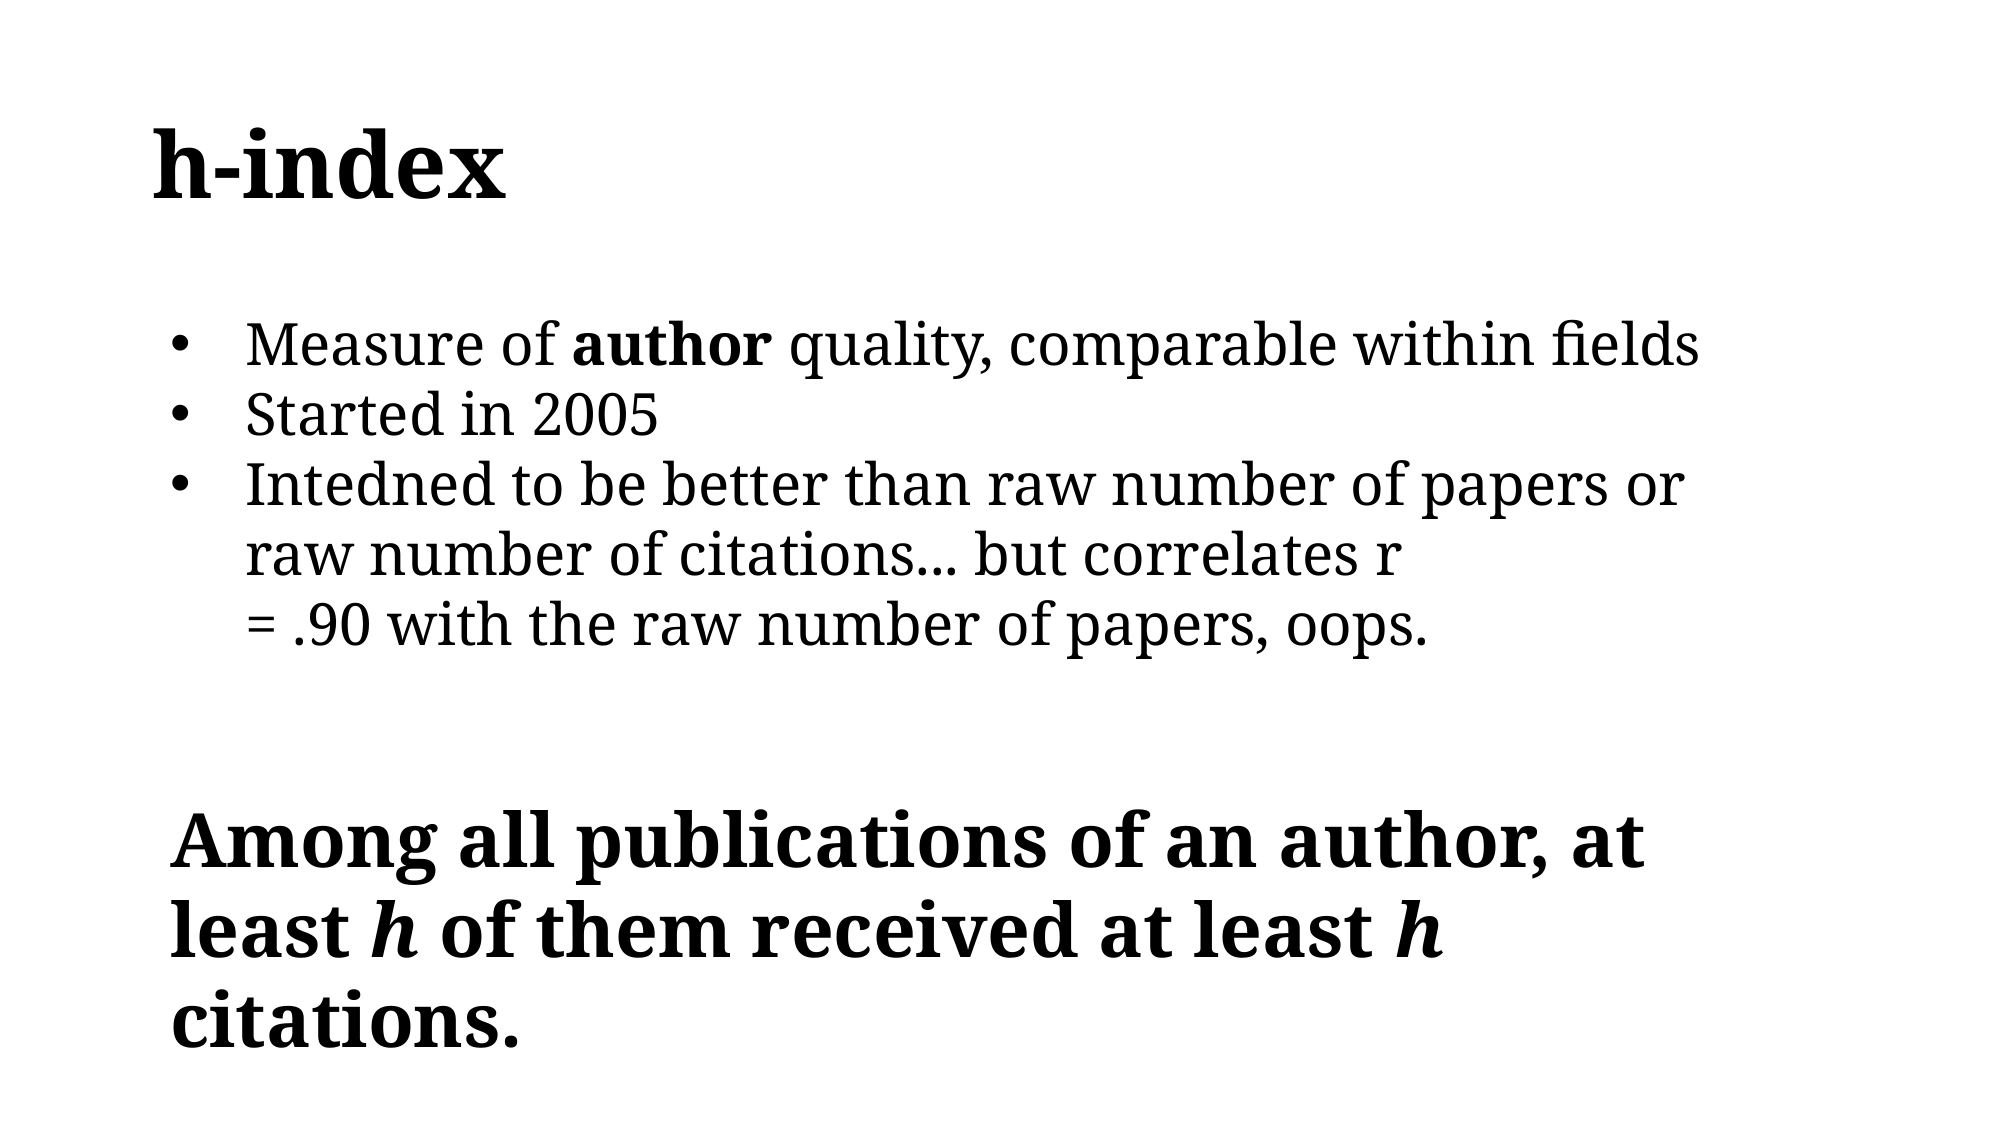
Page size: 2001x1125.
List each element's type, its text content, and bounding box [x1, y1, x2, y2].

text_box Measure of author quality, comparable within fields Started in 2005 Intedned to be better than raw number of papers or raw number of citations... but correlates r = .90 with the raw number of papers, oops. Among all publications of an author, at least h of them received at least h citations. [154, 299, 1760, 1070]
title h-index [137, 59, 1863, 278]
